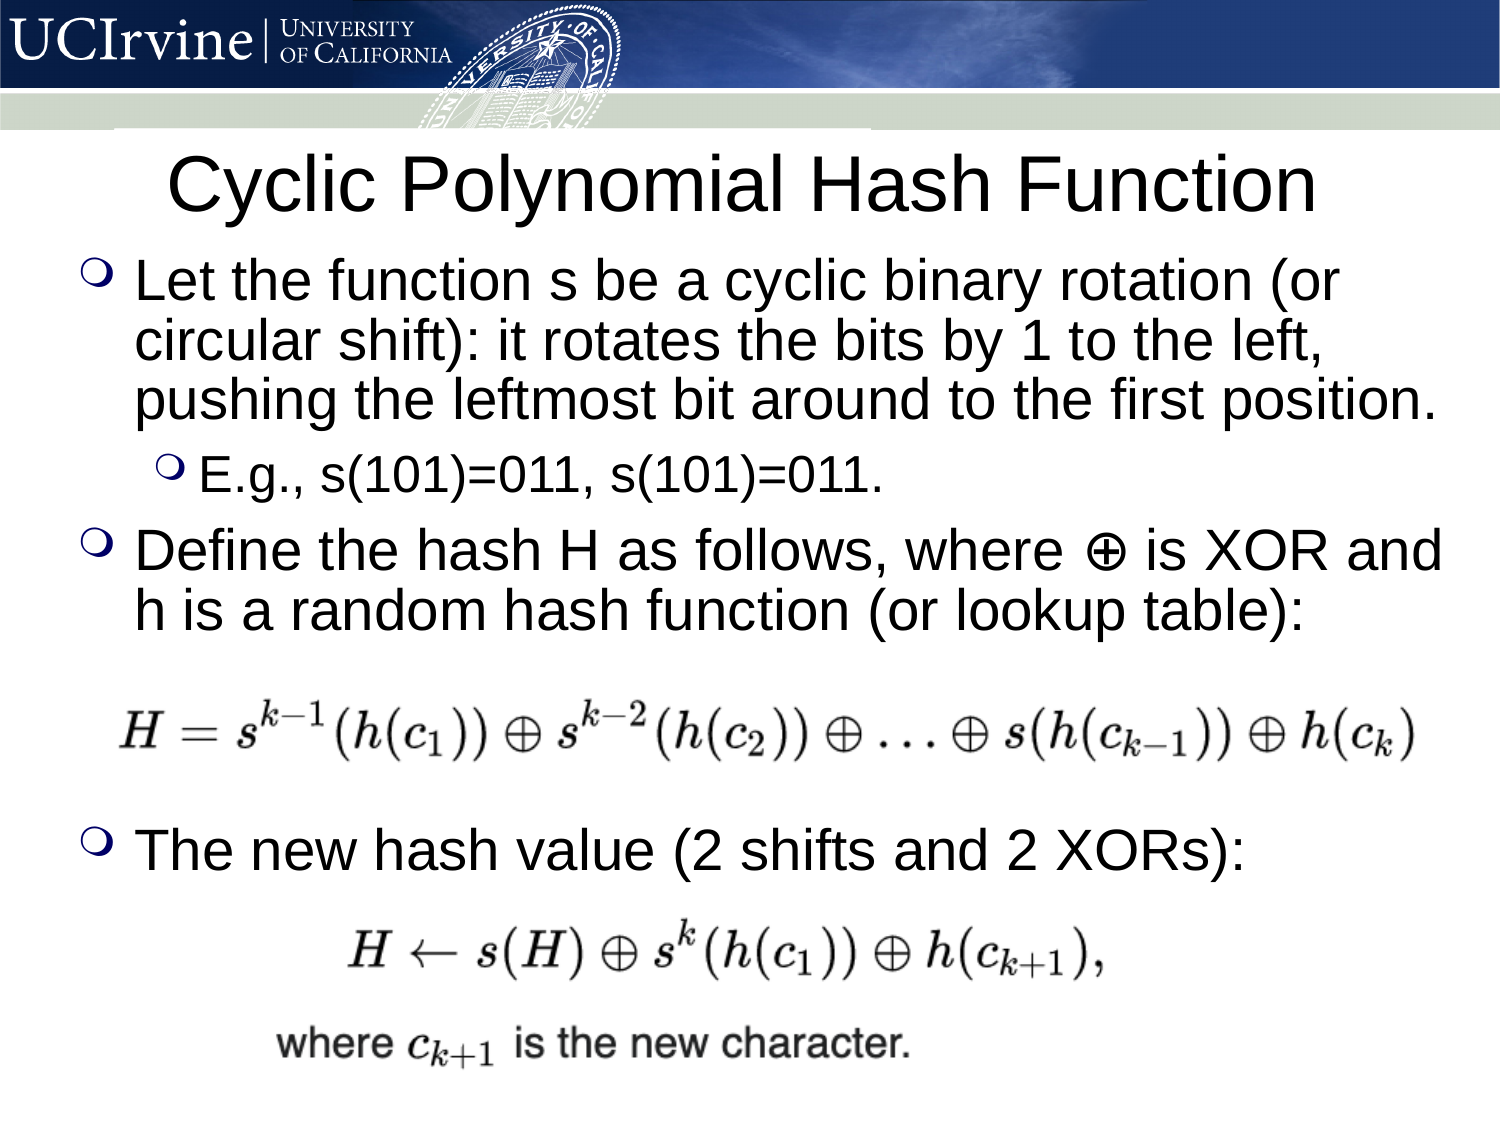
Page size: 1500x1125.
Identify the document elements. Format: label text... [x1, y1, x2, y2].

picture [230, 890, 1145, 1095]
title Cyclic Polynomial Hash Function [35, 105, 1451, 269]
picture [79, 672, 1421, 797]
picture [0, 0, 1500, 136]
list Let the function s be a cyclic binary rotation (or circular shift): it rotates the bits by 1 to the left, pushing the leftmost bit around to the first position. E.g., s(101)=011, s(101)=011. Define the hash H as follows, where ⊕ is XOR and h is a random hash function (or lookup table): The new hash value (2 shifts and 2 XORs): [64, 246, 1480, 1058]
